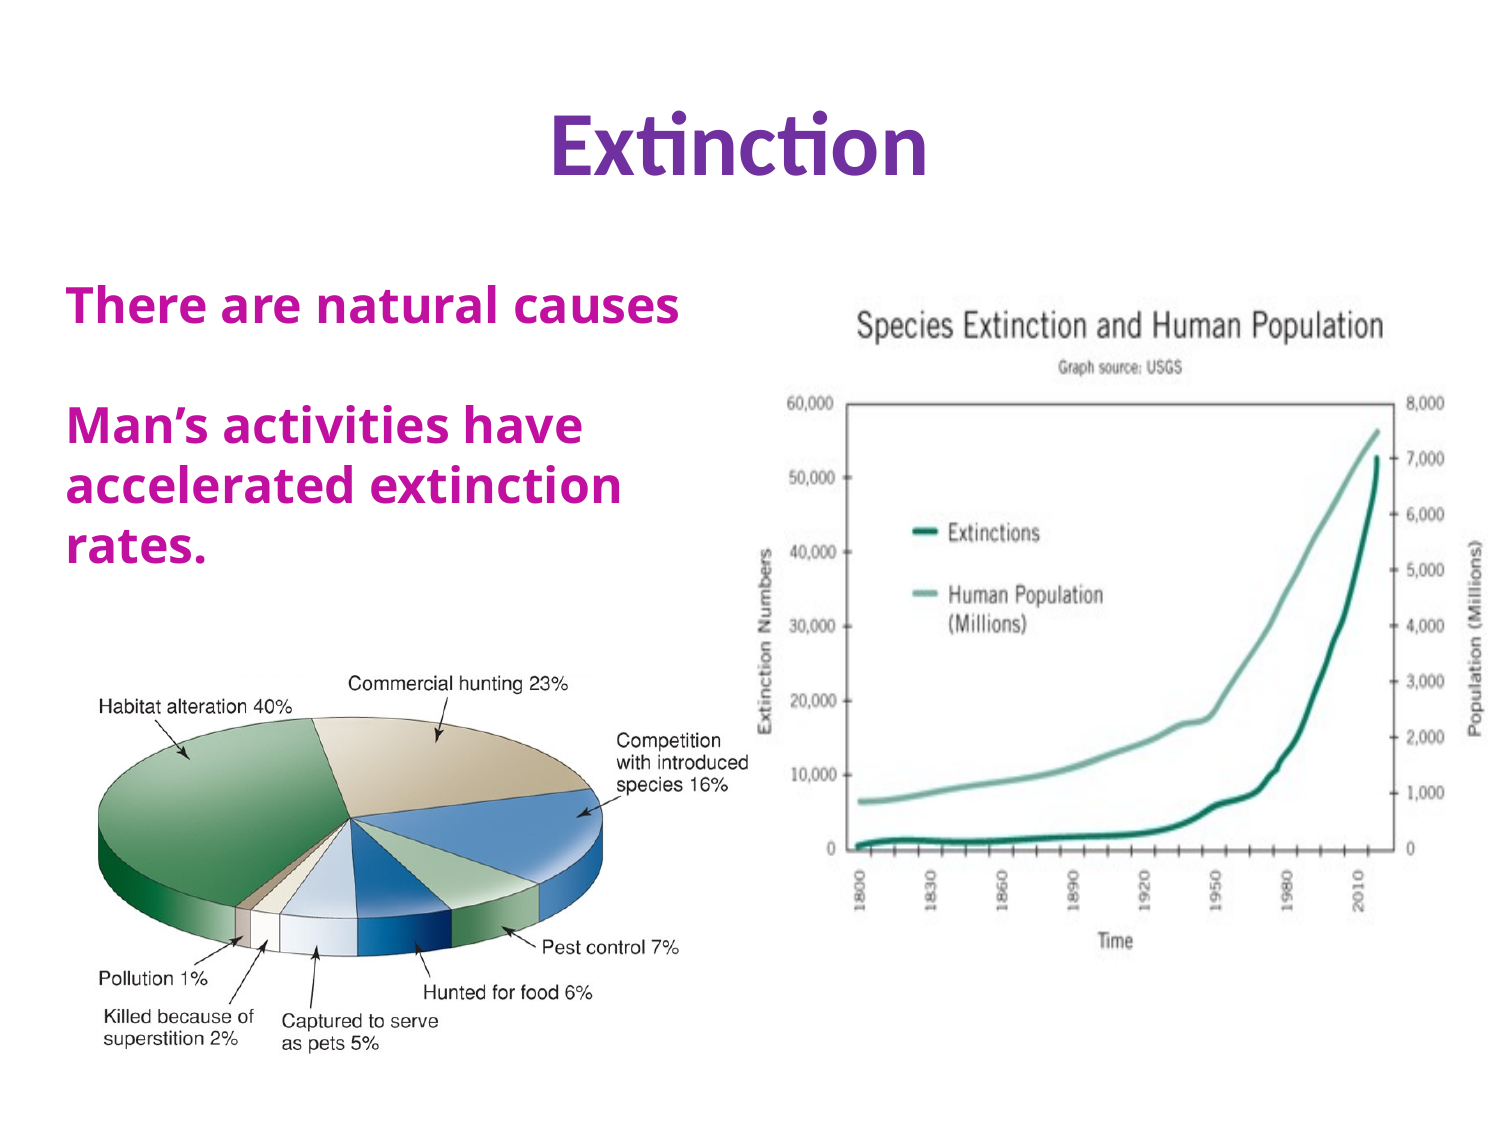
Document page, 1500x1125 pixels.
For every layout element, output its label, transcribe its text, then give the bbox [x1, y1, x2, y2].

picture [94, 259, 1499, 1057]
title Extinction [75, 45, 1425, 233]
text_box There are natural causes Man’s activities have accelerated extinction rates. [50, 266, 713, 582]
